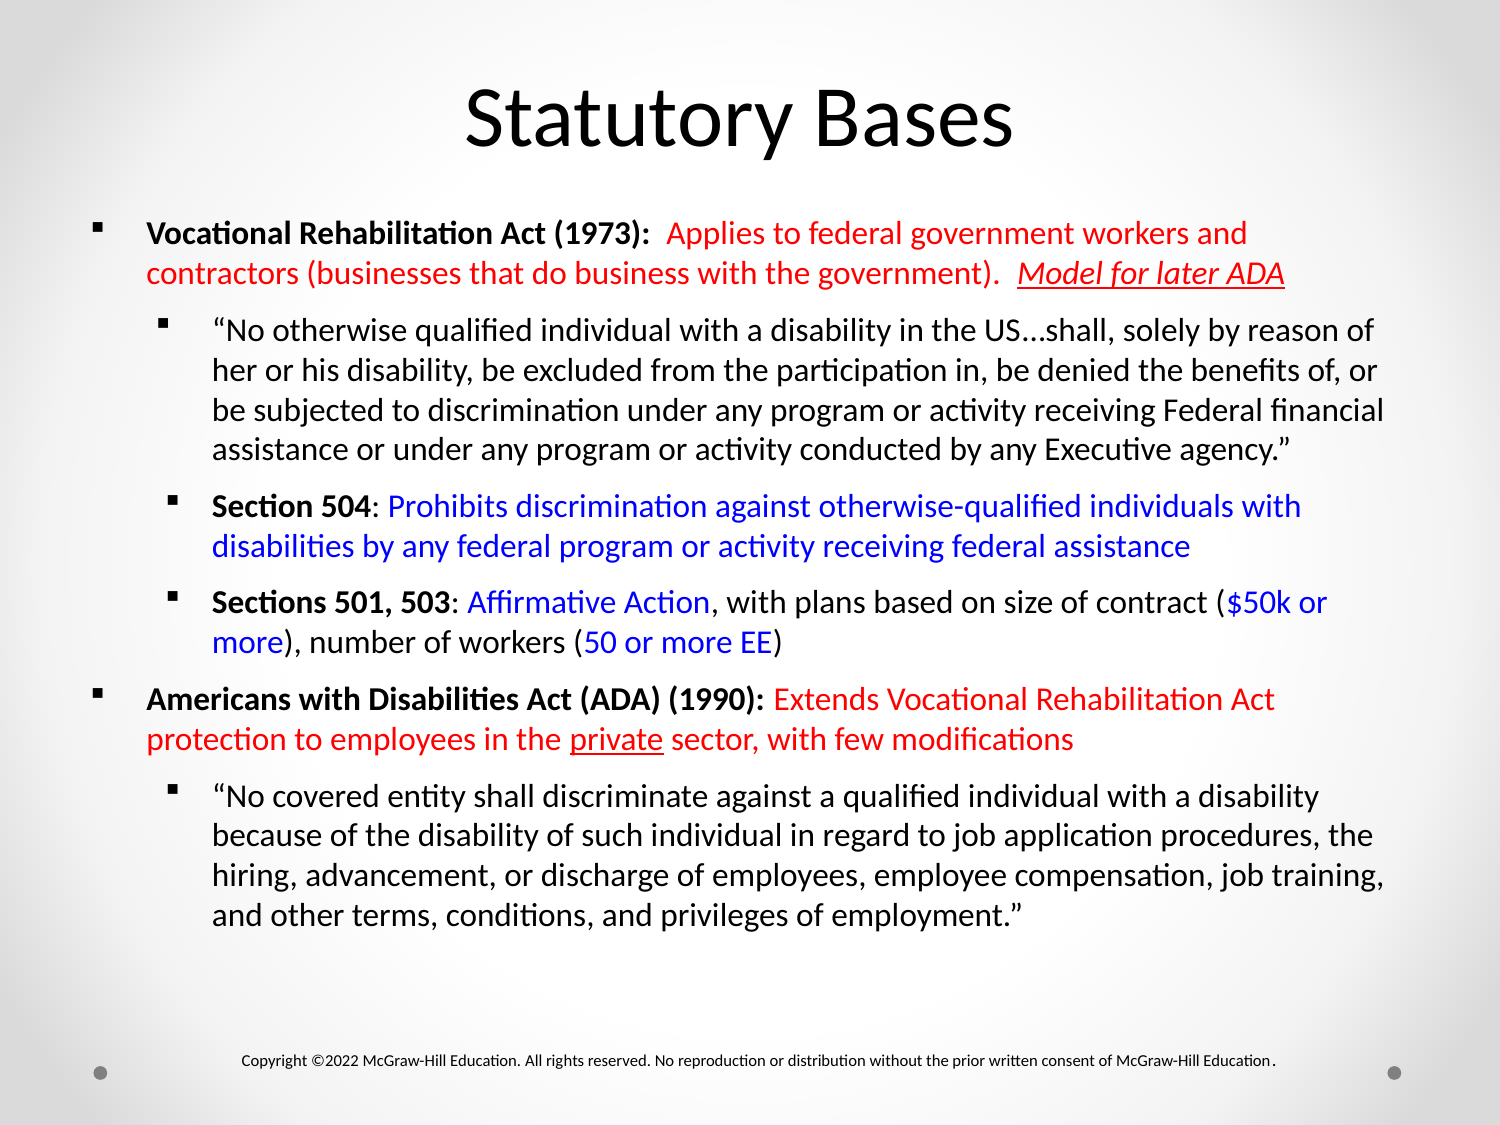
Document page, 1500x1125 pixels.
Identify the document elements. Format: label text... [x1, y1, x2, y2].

title Statutory Bases [74, 42, 1426, 172]
picture [0, 0, 1500, 1125]
list Vocational Rehabilitation Act (1973): Applies to federal government workers and contractors (businesses that do business with the government). Model for later ADA “No otherwise qualified individual with a disability in the US…shall, solely by reason of her or his disability, be excluded from the participation in, be denied the benefits of, or be subjected to discrimination under any program or activity receiving Federal financial assistance or under any program or activity conducted by any Executive agency.” Section 504: Prohibits discrimination against otherwise-qualified individuals with disabilities by any federal program or activity receiving federal assistance Sections 501, 503: Affirmative Action, with plans based on size of contract ($50k or more), number of workers (50 or more EE) Americans with Disabilities Act (ADA) (1990): Extends Vocational Rehabilitation Act protection to employees in the private sector, with few modifications “No covered entity shall discriminate against a qualified individual with a disability because of the disability of such individual in regard to job application procedures, the hiring, advancement, or discharge of employees, employee compensation, job training, and other terms, conditions, and privileges of employment.” [74, 203, 1426, 1018]
